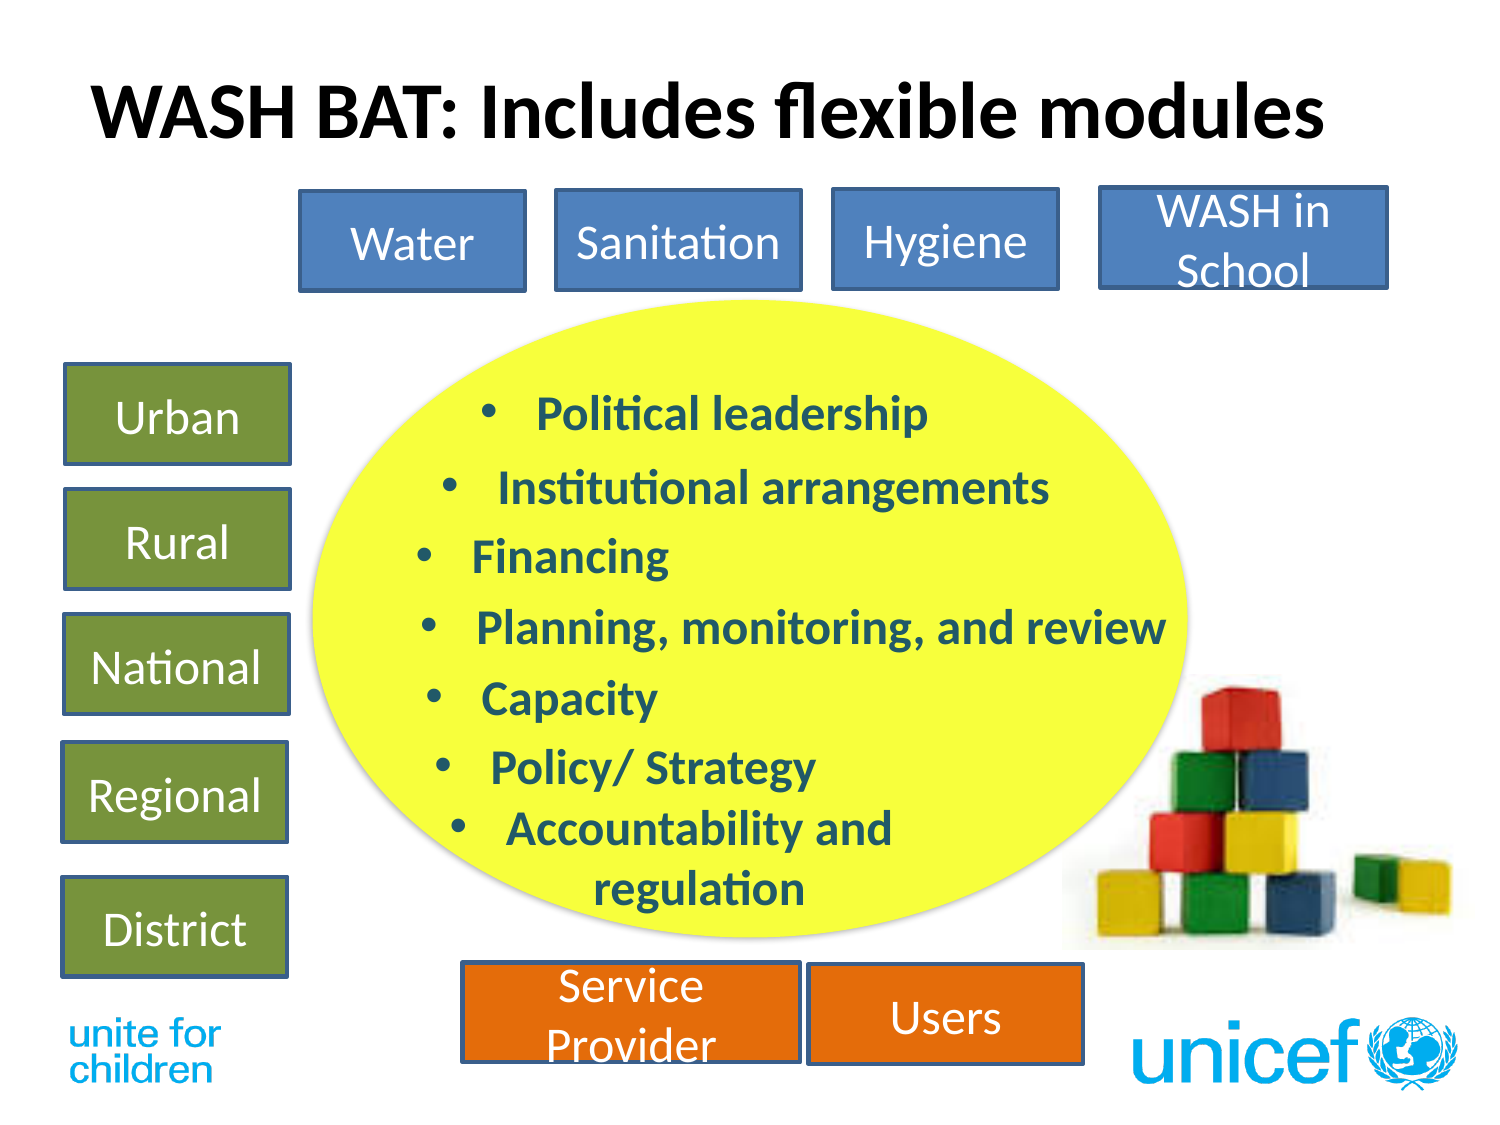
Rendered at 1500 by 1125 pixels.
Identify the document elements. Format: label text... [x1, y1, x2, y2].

text_box [616, 923, 884, 939]
text_box Water [298, 189, 527, 293]
text_box Users [806, 962, 1085, 1066]
text_box Capacity [410, 662, 674, 733]
text_box Rural [63, 487, 292, 591]
text_box Institutional arrangements [426, 447, 1076, 522]
text_box Policy/ Strategy [419, 726, 843, 788]
text_box Political leadership [465, 373, 944, 448]
text_box Regional [60, 740, 289, 844]
text_box Financing [400, 516, 684, 587]
title WASH BAT: Includes flexible modules [75, 12, 1425, 200]
text_box Accountability and regulation [351, 788, 992, 923]
text_box Hygiene [831, 187, 1060, 291]
text_box [311, 375, 465, 788]
text_box Service Provider [460, 960, 802, 1064]
picture [1062, 674, 1476, 951]
text_box Sanitation [554, 188, 803, 292]
text_box [674, 662, 1185, 886]
text_box National [62, 612, 291, 716]
picture [62, 1012, 1463, 1095]
text_box WASH in School [1098, 185, 1389, 290]
text_box Planning, monitoring, and review [362, 587, 1225, 662]
text_box District [60, 875, 289, 979]
text_box [469, 299, 1187, 587]
text_box Urban [63, 362, 292, 466]
